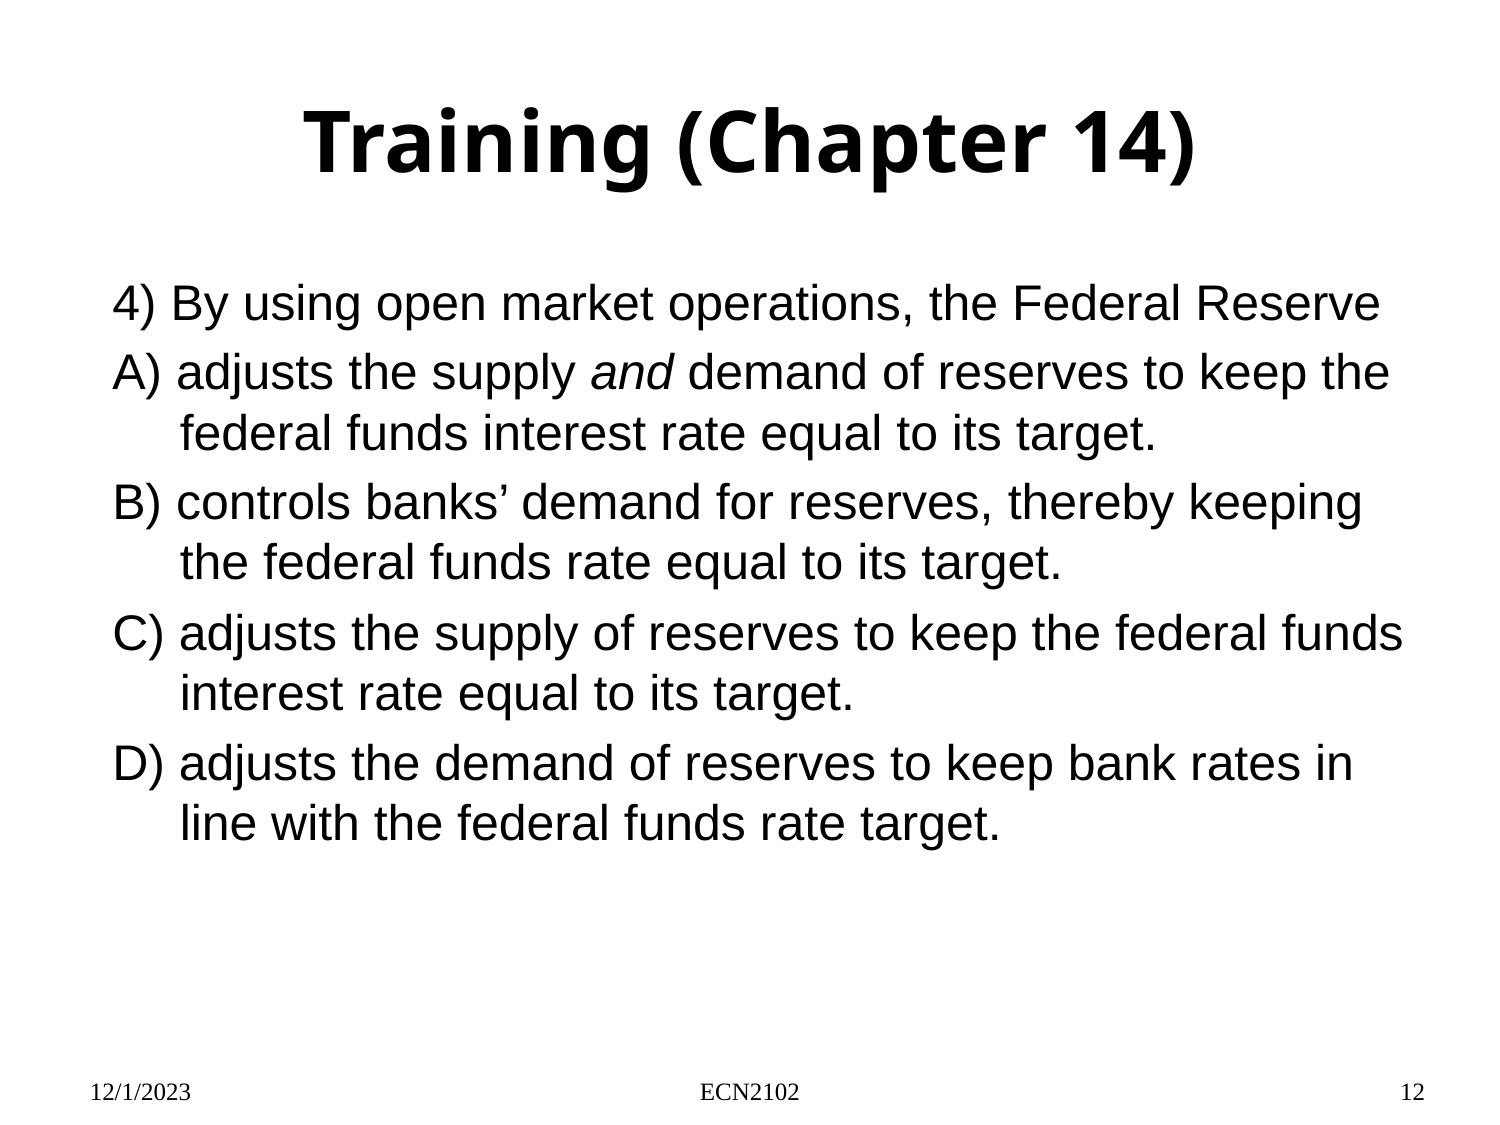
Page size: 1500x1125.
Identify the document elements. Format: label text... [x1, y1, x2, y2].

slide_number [75, 1052, 425, 1113]
title Training (Chapter 14) [75, 45, 1425, 233]
slide_number 12 [1299, 1052, 1425, 1113]
list 4) By using open market operations, the Federal Reserve A) adjusts the supply and demand of reserves to keep the federal funds interest rate equal to its target. B) controls banks’ demand for reserves, thereby keeping the federal funds rate equal to its target. C) adjusts the supply of reserves to keep the federal funds interest rate equal to its target. D) adjusts the demand of reserves to keep bank rates in line with the federal funds rate target. [75, 262, 1425, 1035]
footer ECN2102 [512, 1052, 988, 1113]
